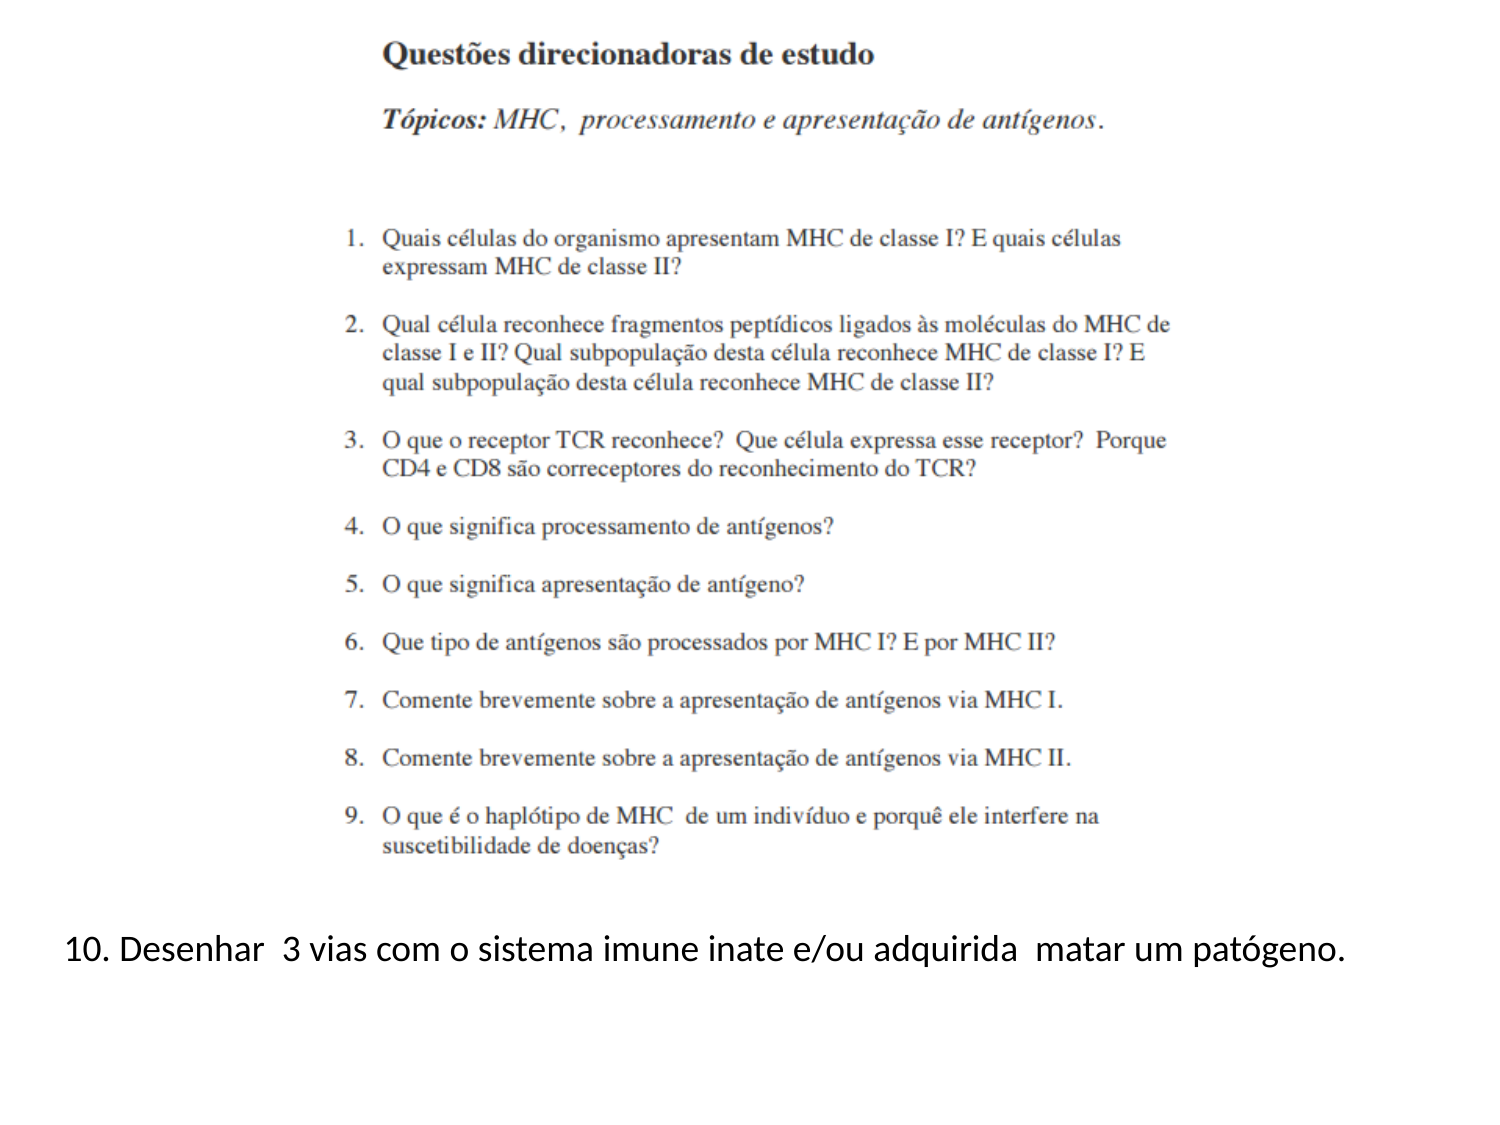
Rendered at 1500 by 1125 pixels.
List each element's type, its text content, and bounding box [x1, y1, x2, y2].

text_box 10. Desenhar 3 vias com o sistema imune inate e/ou adquirida matar um patógeno. [48, 916, 1364, 1022]
picture [229, 0, 1228, 921]
